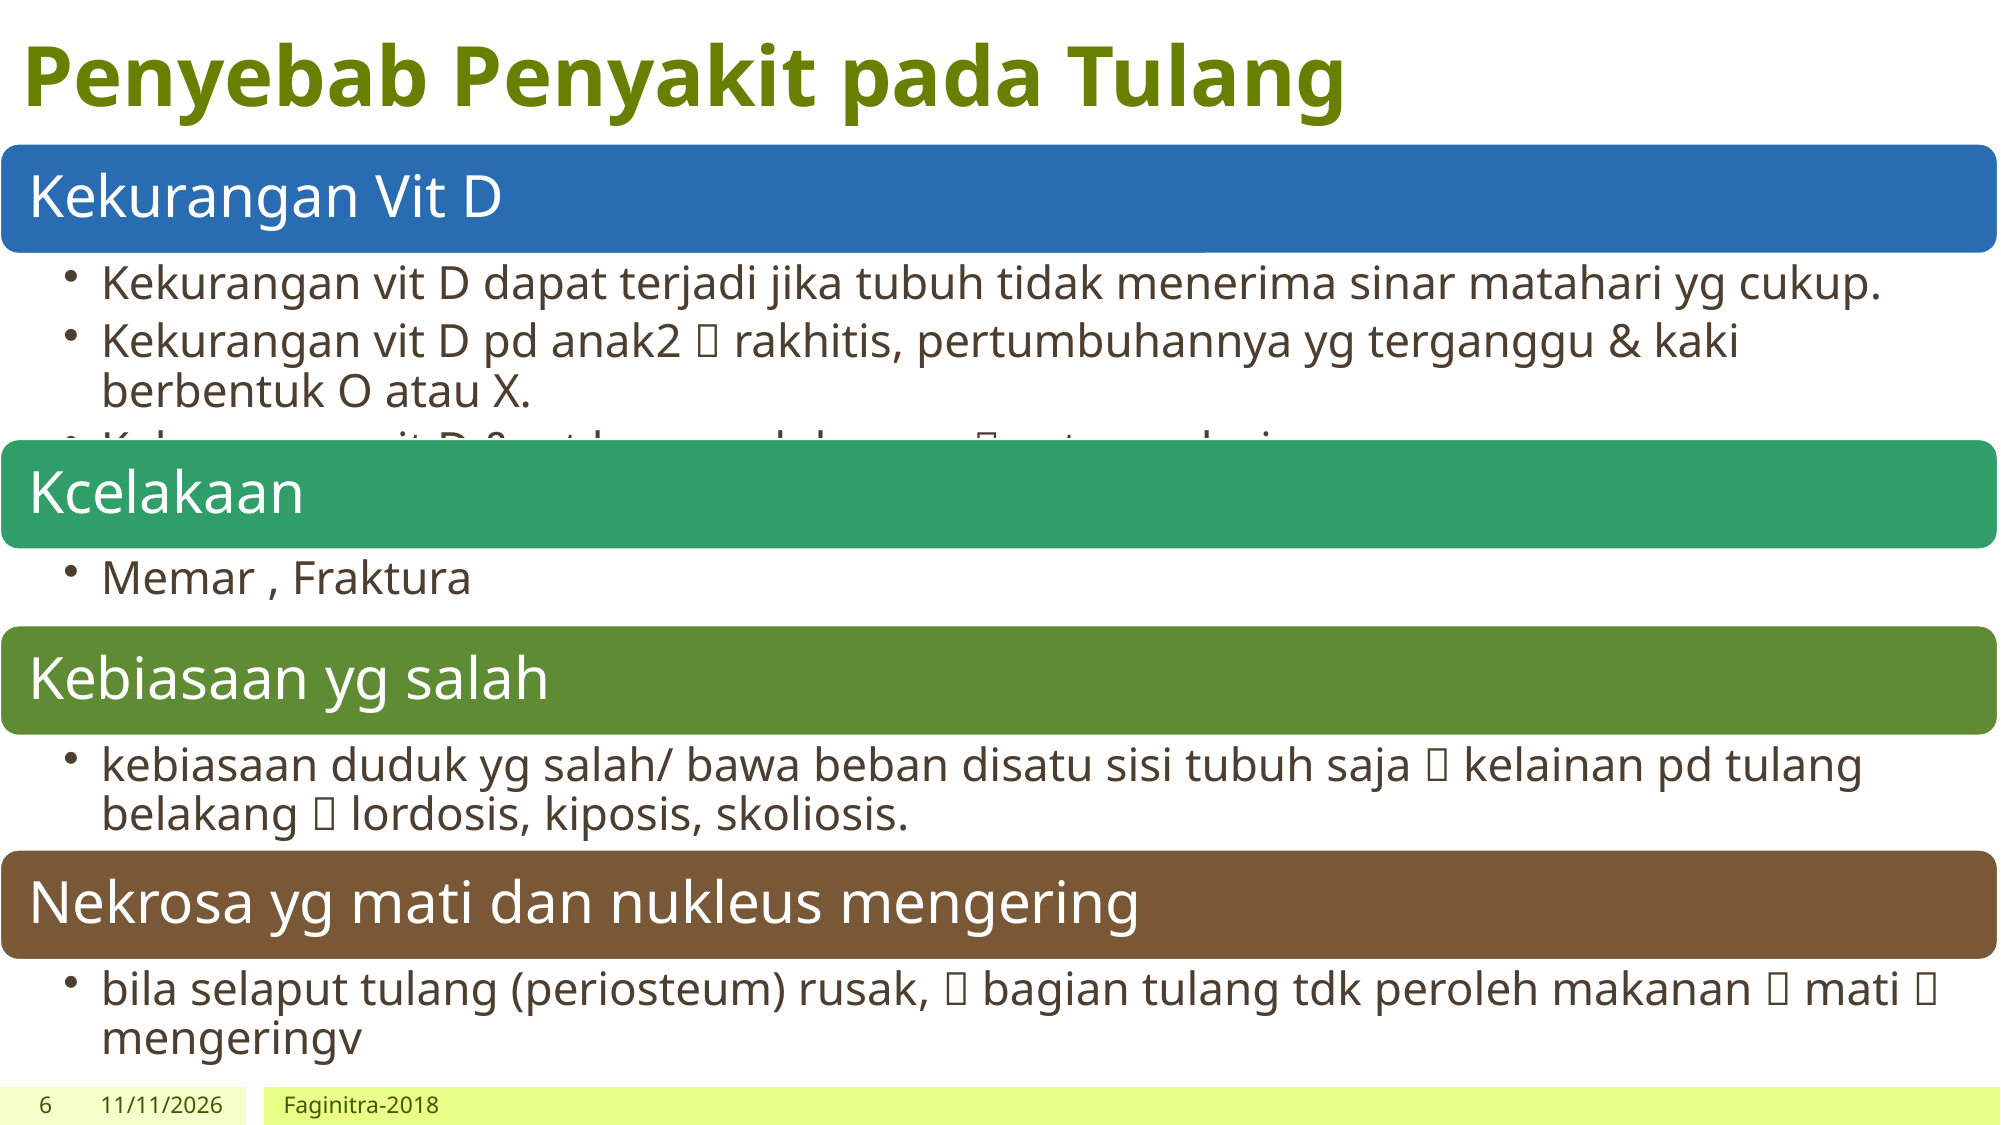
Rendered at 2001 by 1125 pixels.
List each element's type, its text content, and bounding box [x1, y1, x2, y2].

title Penyebab Penyakit pada Tulang [6, 11, 2000, 131]
footer Faginitra-2018 [268, 1088, 1769, 1125]
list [0, 130, 1998, 1088]
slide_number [74, 1088, 239, 1125]
slide_number 6 [0, 1088, 68, 1125]
